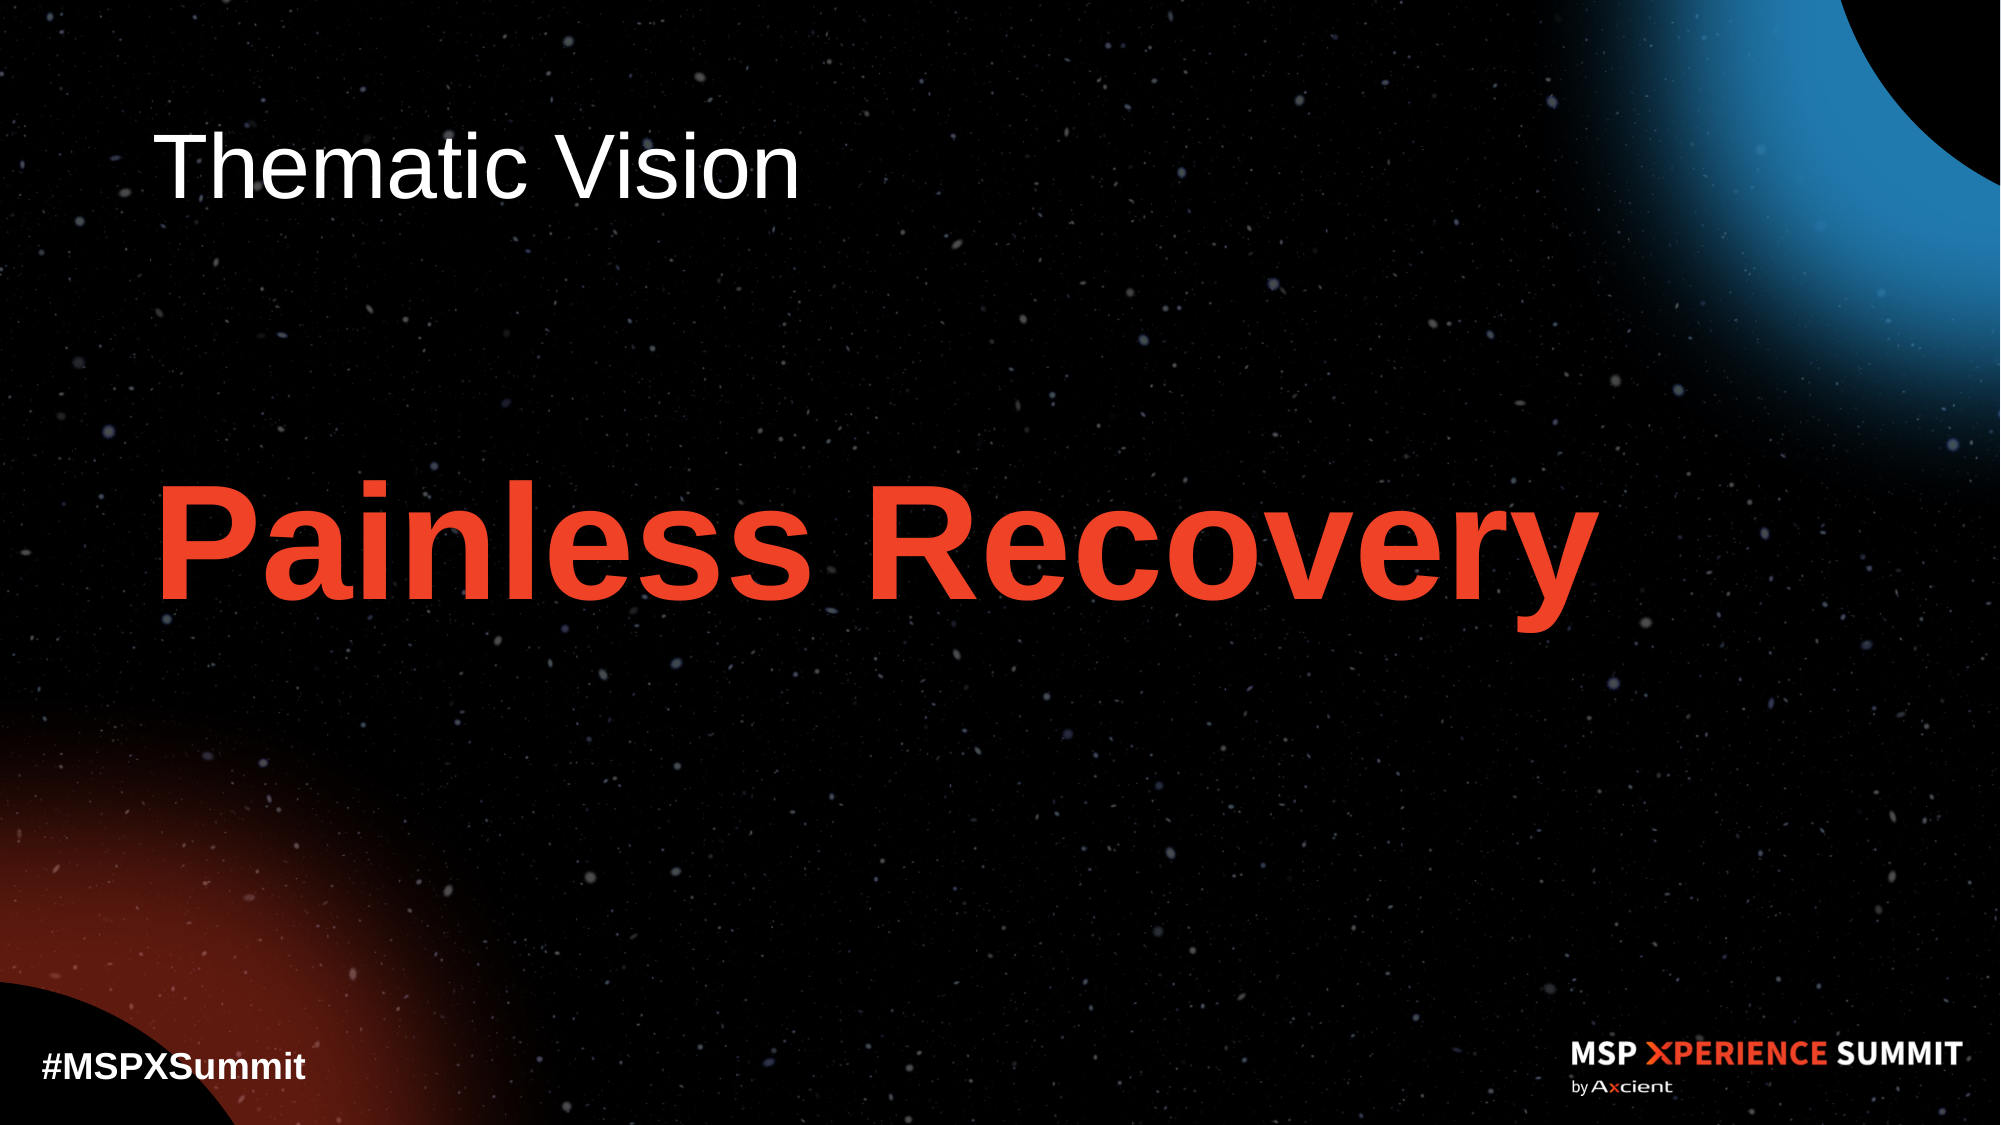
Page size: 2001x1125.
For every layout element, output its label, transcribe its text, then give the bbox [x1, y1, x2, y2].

list Painless Recovery [137, 450, 1909, 760]
picture [0, 0, 2000, 1125]
title Thematic Vision [137, 59, 1863, 278]
